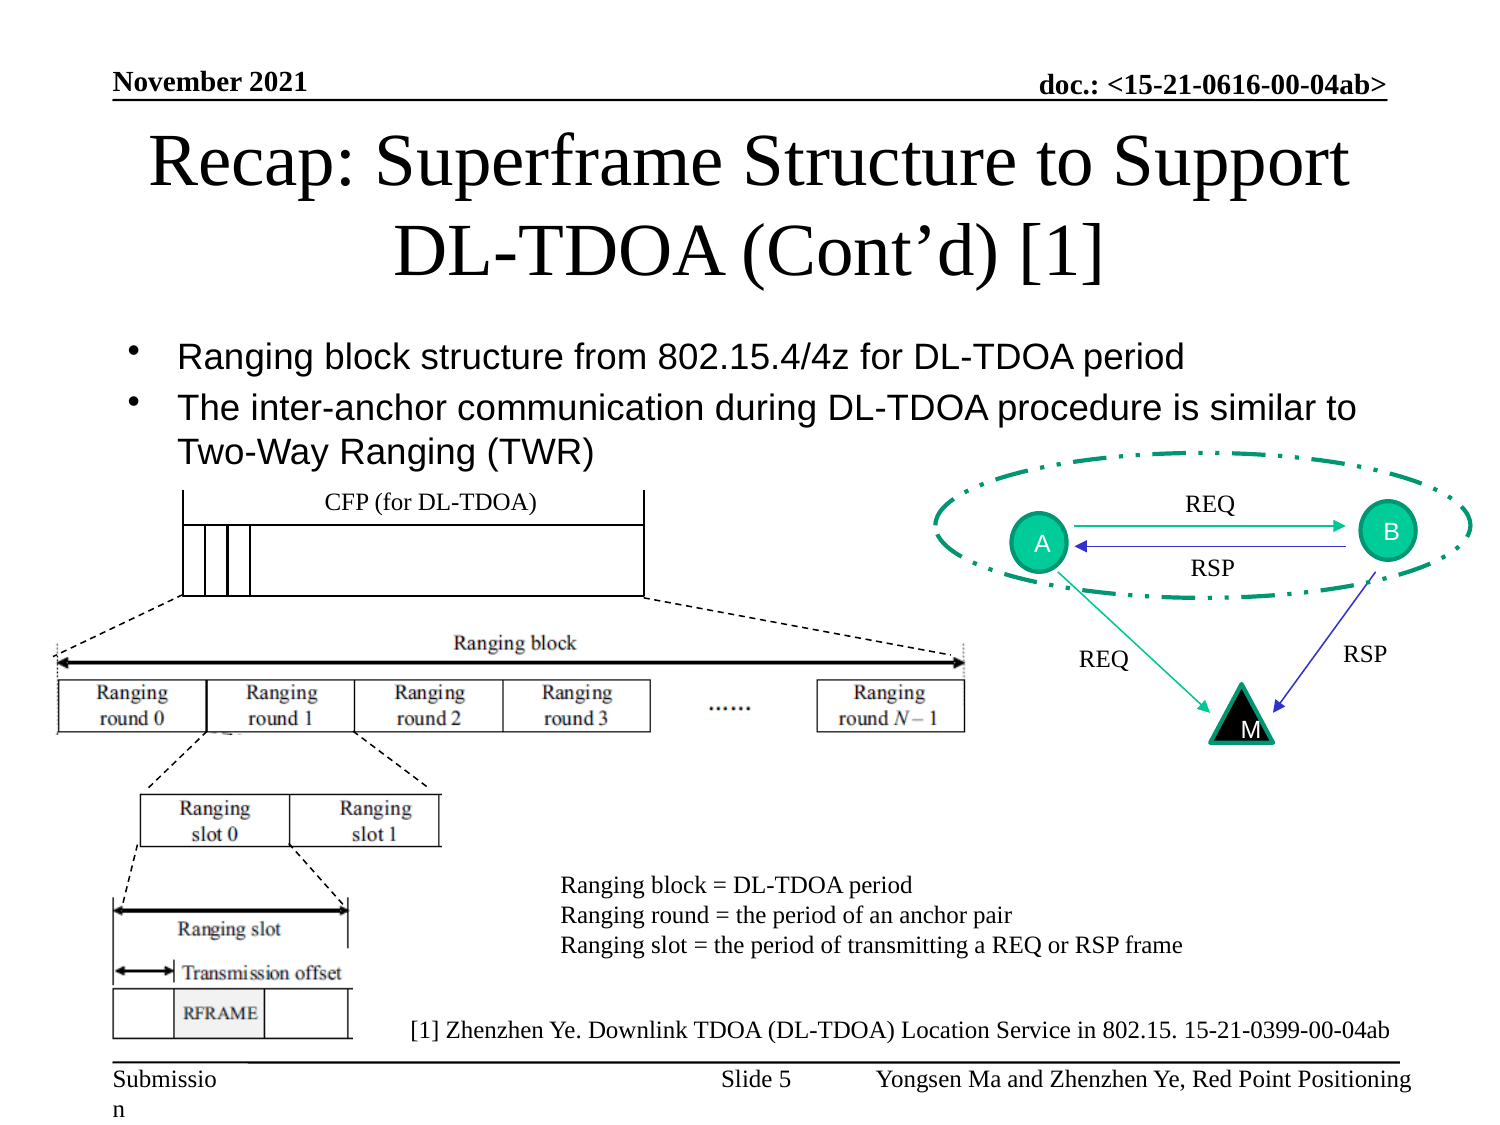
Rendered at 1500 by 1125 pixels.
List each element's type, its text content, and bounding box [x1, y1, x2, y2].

slide_number Slide 5 [712, 1062, 800, 1093]
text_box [40, 477, 991, 1046]
list Ranging block structure from 802.15.4/4z for DL-TDOA period The inter-anchor communication during DL-TDOA procedure is similar to Two-Way Ranging (TWR) [112, 324, 1388, 476]
footer Yongsen Ma and Zhenzhen Ye, Red Point Positioning [856, 1062, 1413, 1093]
text_box Ranging block = DL-TDOA period Ranging round = the period of an anchor pair Ranging slot = the period of transmitting a REQ or RSP frame [996, 861, 1199, 966]
text_box [1] Zhenzhen Ye. Downlink TDOA (DL-TDOA) Location Service in 802.15. 15-21-0399-00-04ab [994, 1006, 1419, 1051]
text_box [935, 452, 1471, 744]
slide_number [112, 62, 375, 98]
title Recap: Superframe Structure to Support DL-TDOA (Cont’d) [1] [112, 112, 1388, 288]
